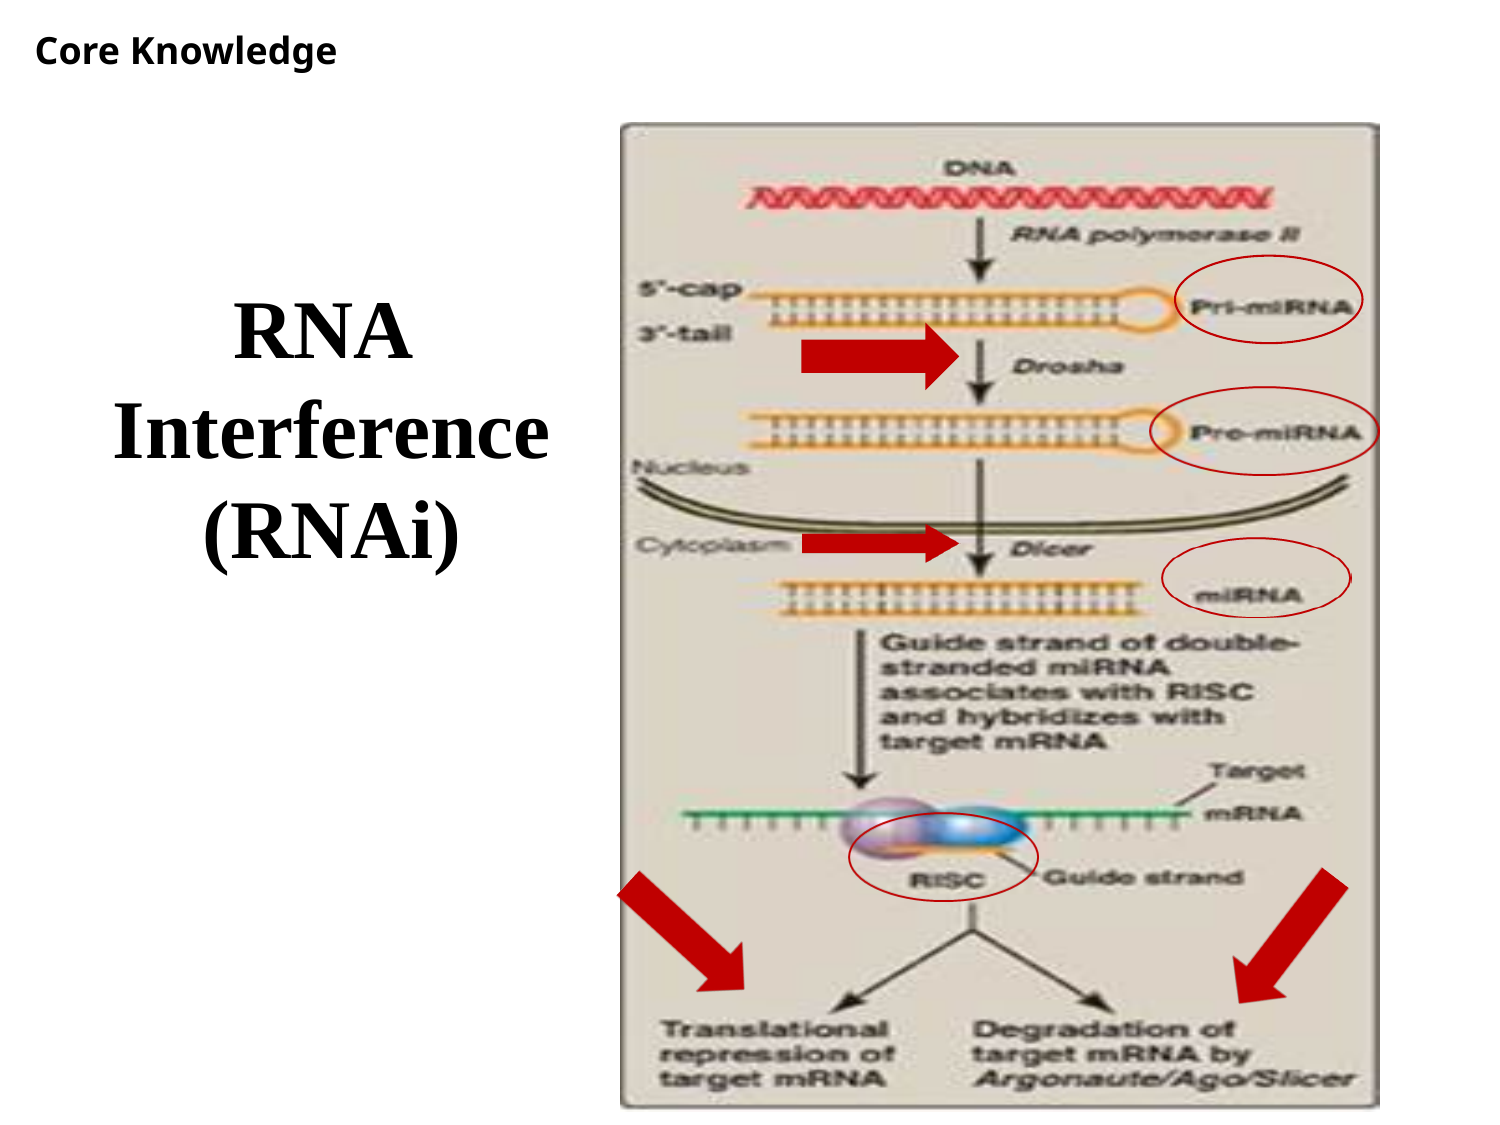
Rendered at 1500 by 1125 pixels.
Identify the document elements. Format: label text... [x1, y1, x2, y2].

text_box RNA Interference (RNAi) [97, 268, 567, 628]
text_box Core Knowledge [19, 24, 353, 81]
picture [606, 122, 1380, 1112]
